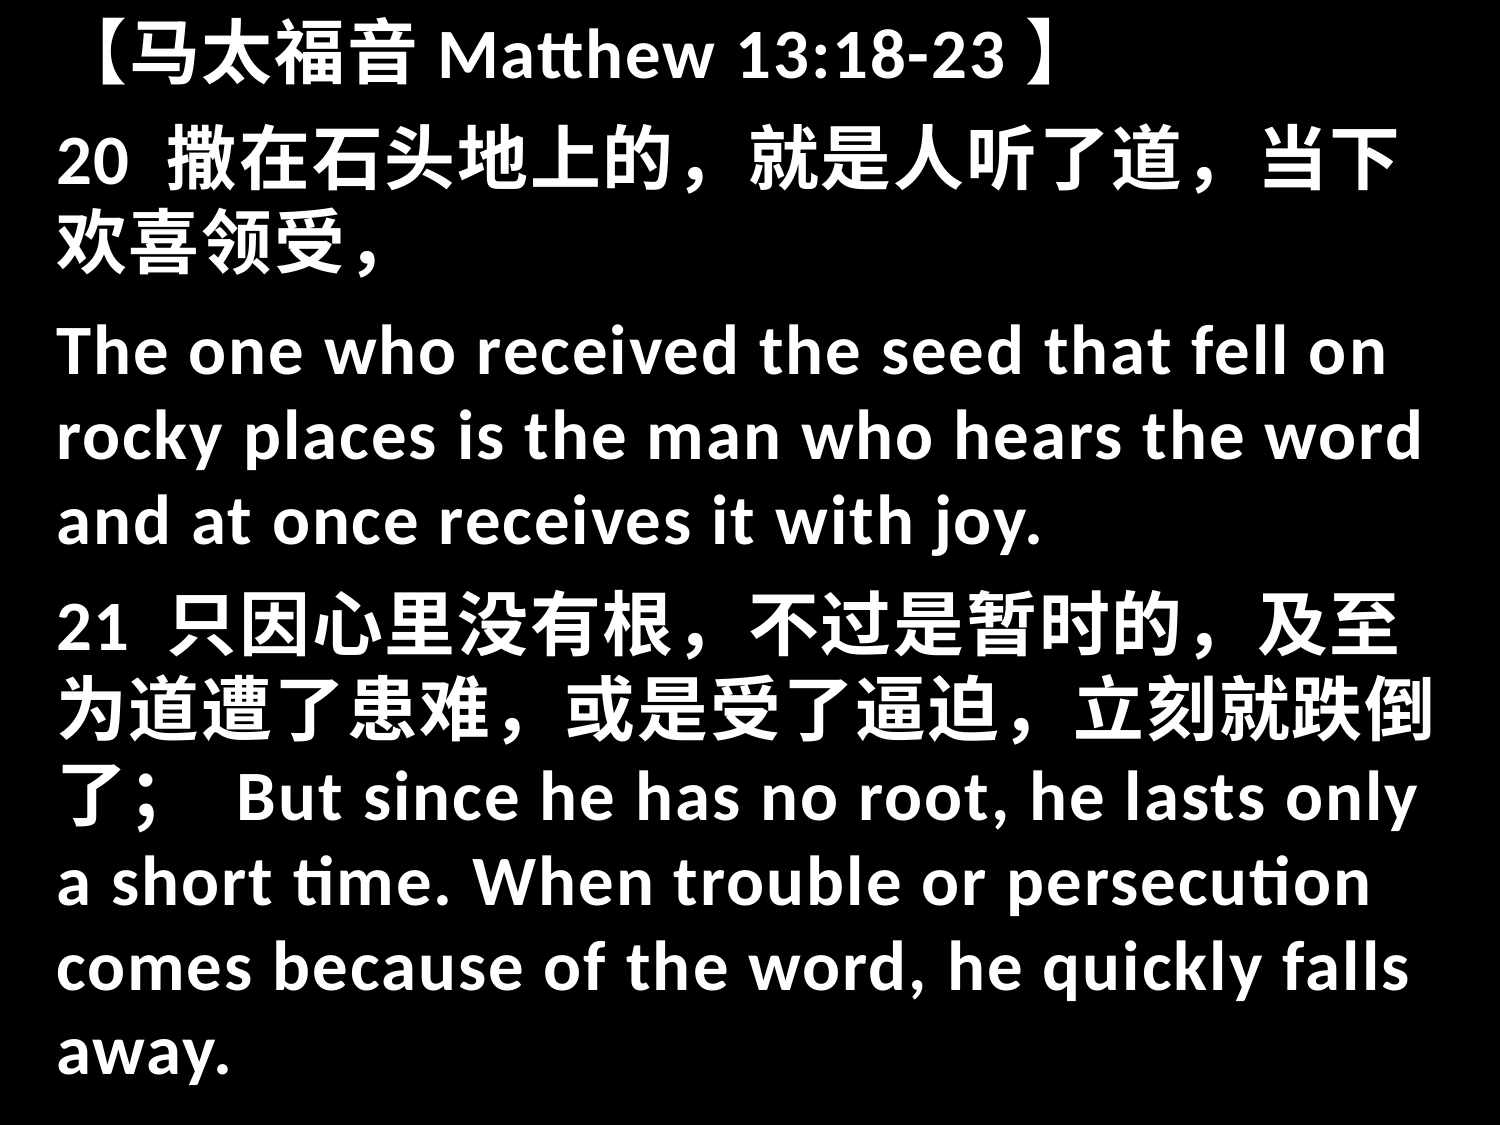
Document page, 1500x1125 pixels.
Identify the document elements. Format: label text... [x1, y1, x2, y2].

subtitle 【马太福音Matthew 13:18-23】 20 撒在石头地上的，就是人听了道，当下欢喜领受， The one who received the seed that fell on rocky places is the man who hears the word and at once receives it with joy. 21 只因心里没有根，不过是暂时的，及至为道遭了患难，或是受了逼迫，立刻就跌倒了； But since he has no root, he lasts only a short time. When trouble or persecution comes because of the word, he quickly falls away. [41, 0, 1459, 1125]
